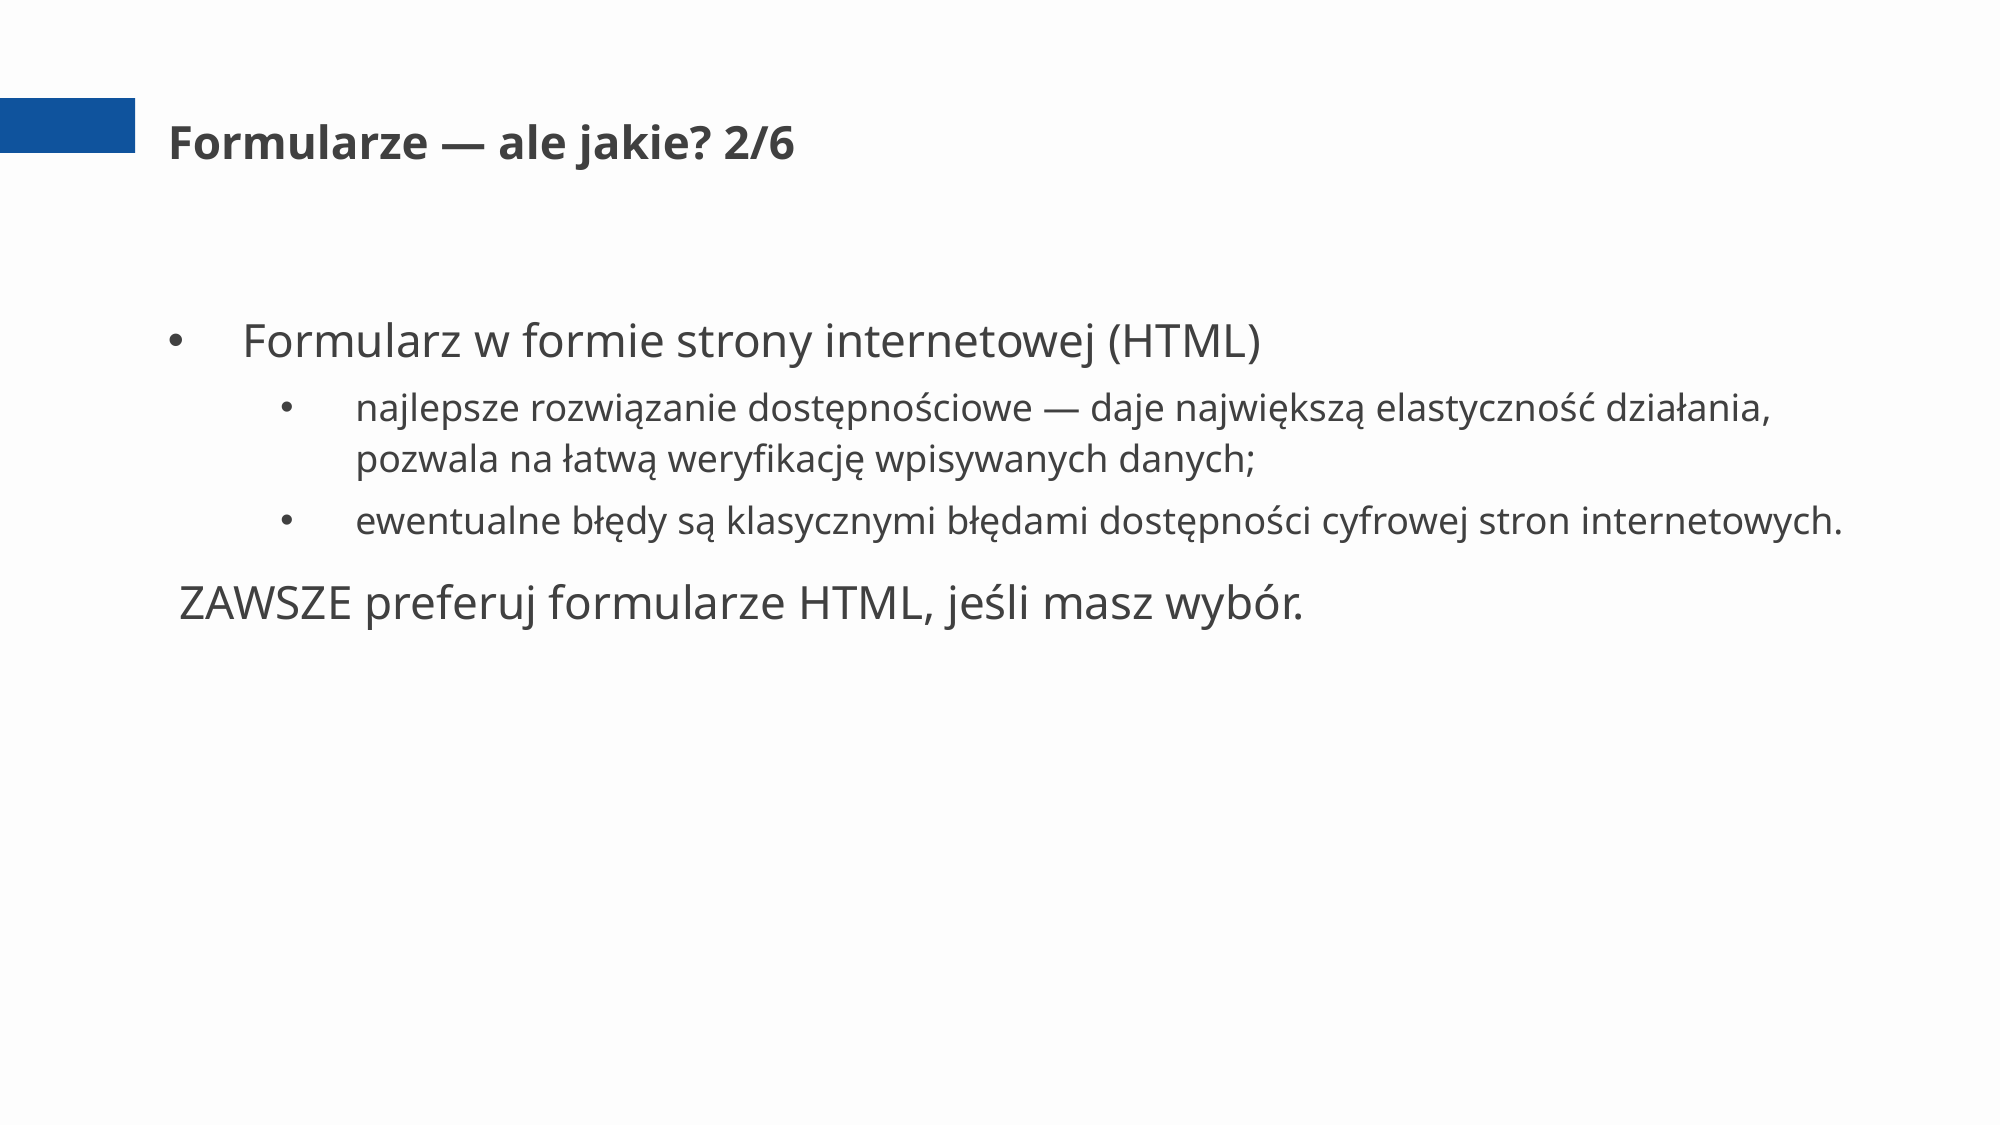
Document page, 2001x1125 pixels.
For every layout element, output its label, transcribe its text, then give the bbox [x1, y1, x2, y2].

text_box Formularz w formie strony internetowej (HTML) najlepsze rozwiązanie dostępnościowe — daje największą elastyczność działania, pozwala na łatwą weryfikację wpisywanych danych; ewentualne błędy są klasycznymi błędami dostępności cyfrowej stron internetowych. ZAWSZE preferuj formularze HTML, jeśli masz wybór. [152, 296, 1902, 644]
title Formularze — ale jakie? 2/6 [152, 98, 1886, 211]
